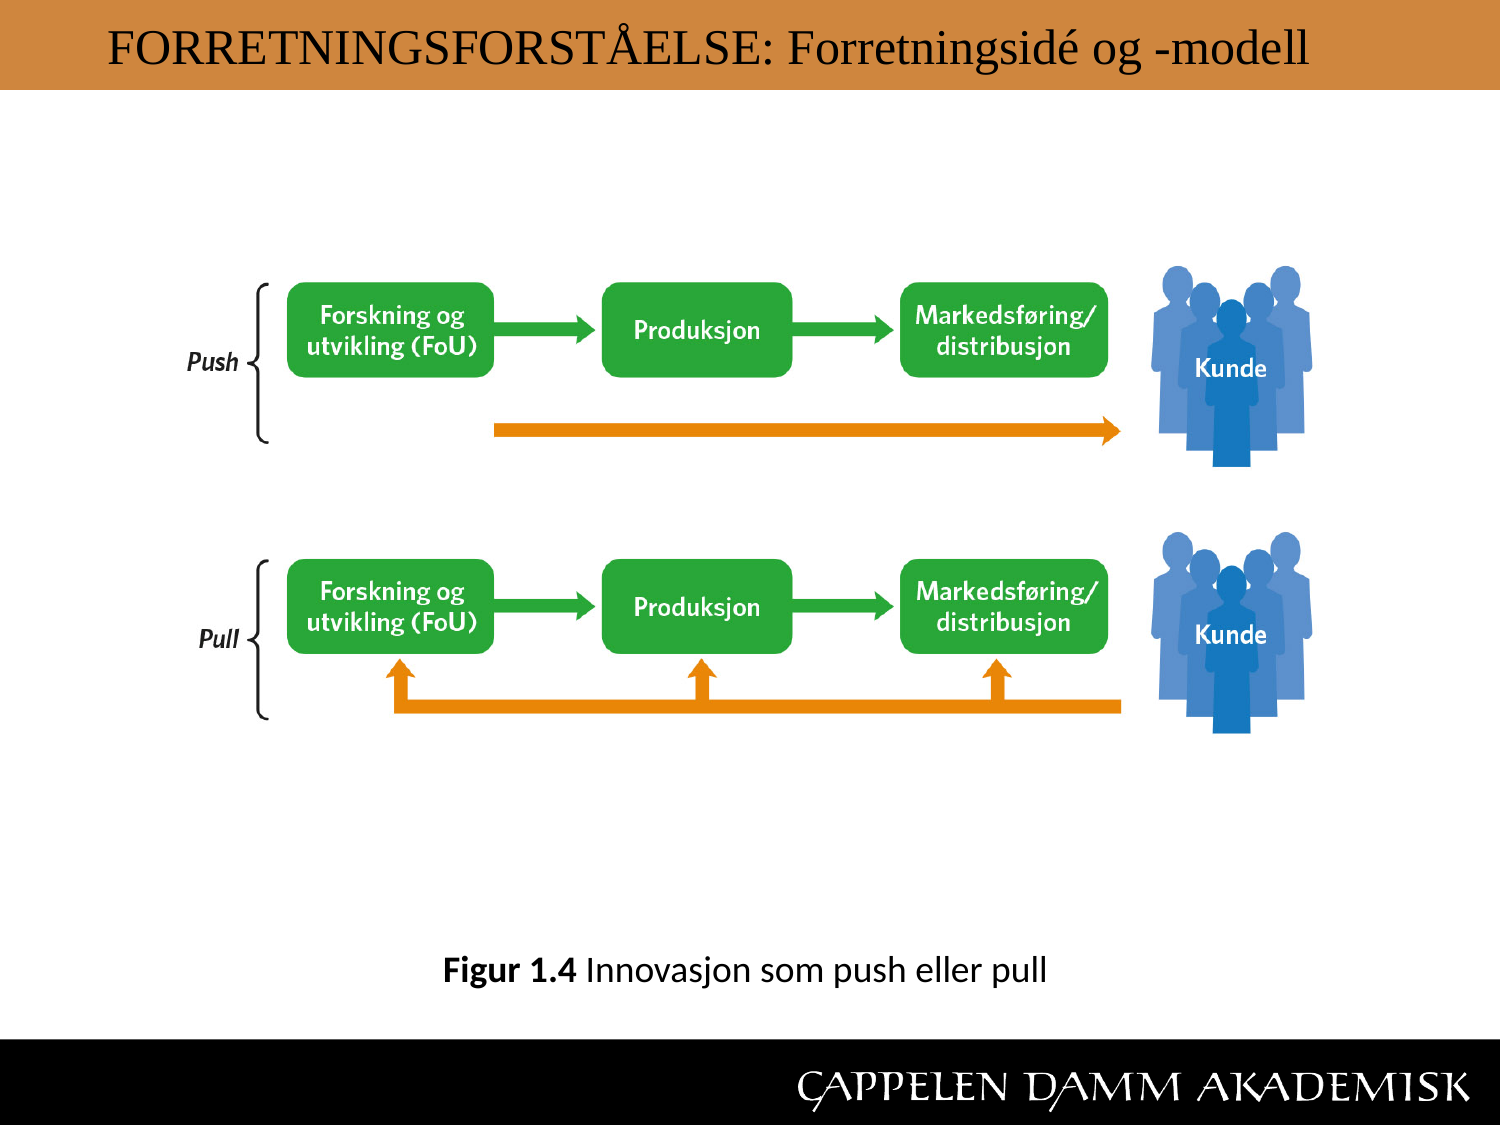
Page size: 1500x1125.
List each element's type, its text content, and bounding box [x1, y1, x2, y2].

text_box Figur 1.4 Innovasjon som push eller pull [374, 937, 1125, 998]
picture [176, 258, 1324, 748]
picture [797, 1070, 1471, 1113]
